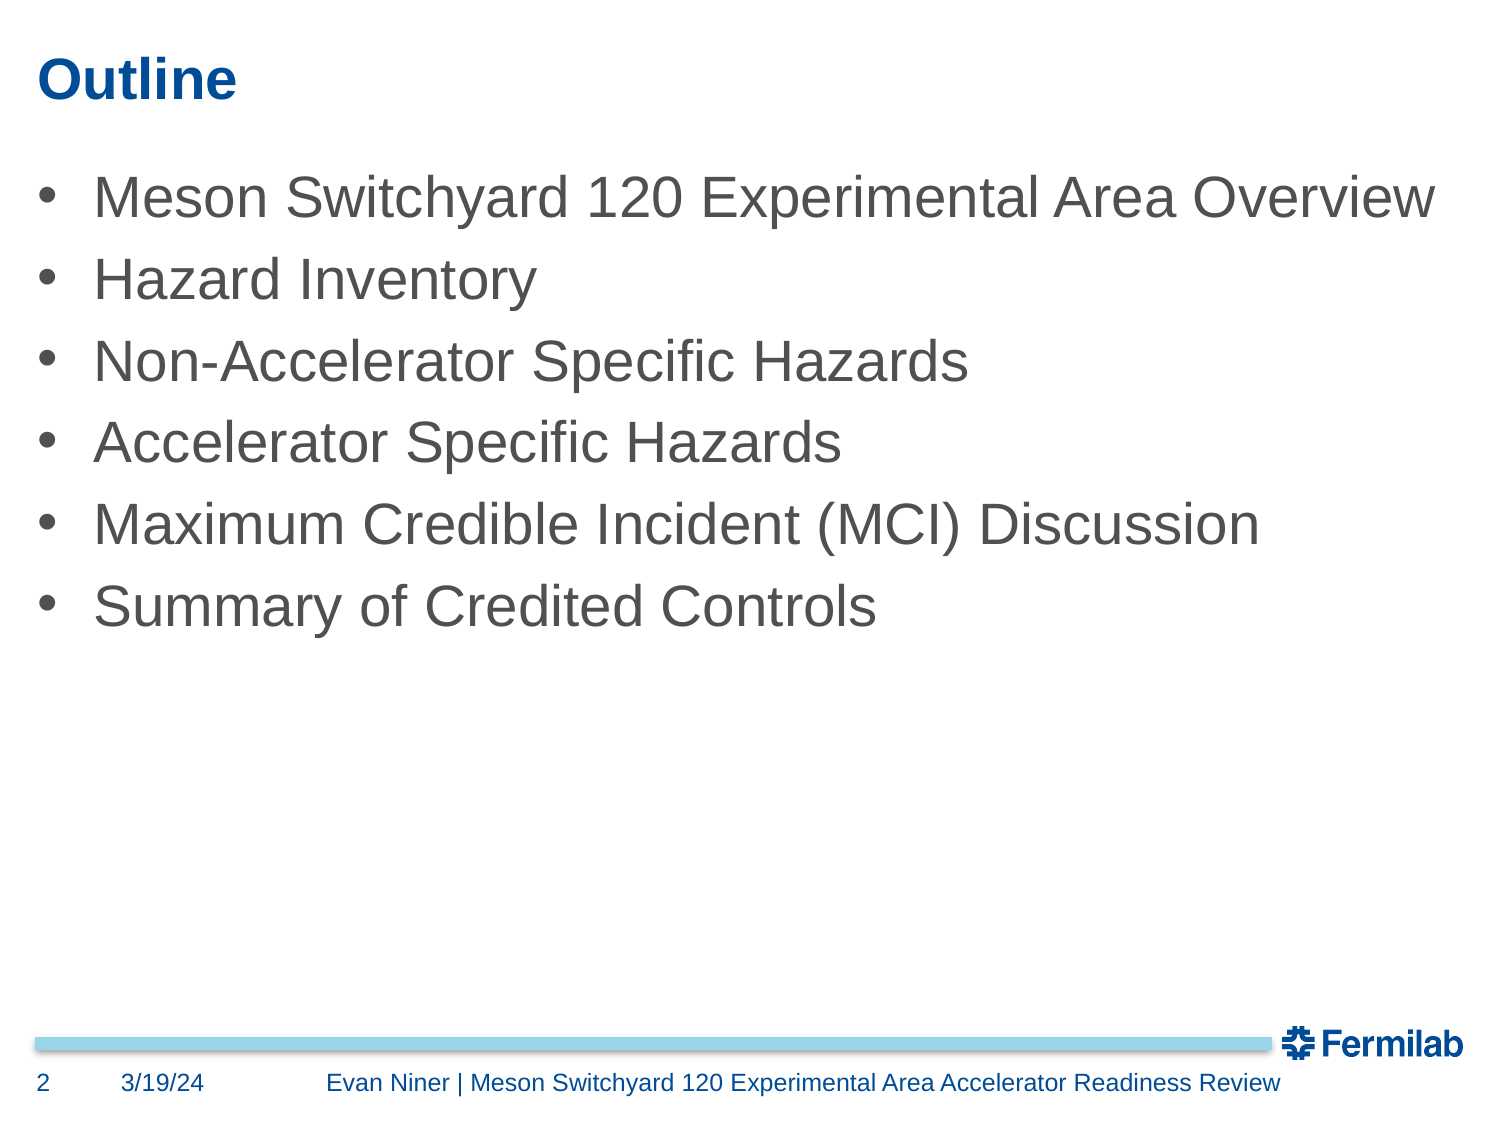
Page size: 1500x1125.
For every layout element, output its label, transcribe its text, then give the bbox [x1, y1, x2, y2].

picture [1282, 1026, 1463, 1060]
title Outline [37, 41, 1463, 112]
footer Evan Niner | Meson Switchyard 120 Experimental Area Accelerator Readiness Review [325, 1066, 1326, 1104]
slide_number 2 [36, 1066, 105, 1106]
list Meson Switchyard 120 Experimental Area Overview Hazard Inventory Non-Accelerator Specific Hazards Accelerator Specific Hazards Maximum Credible Incident (MCI) Discussion Summary of Credited Controls [37, 159, 1461, 925]
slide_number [120, 1066, 360, 1106]
